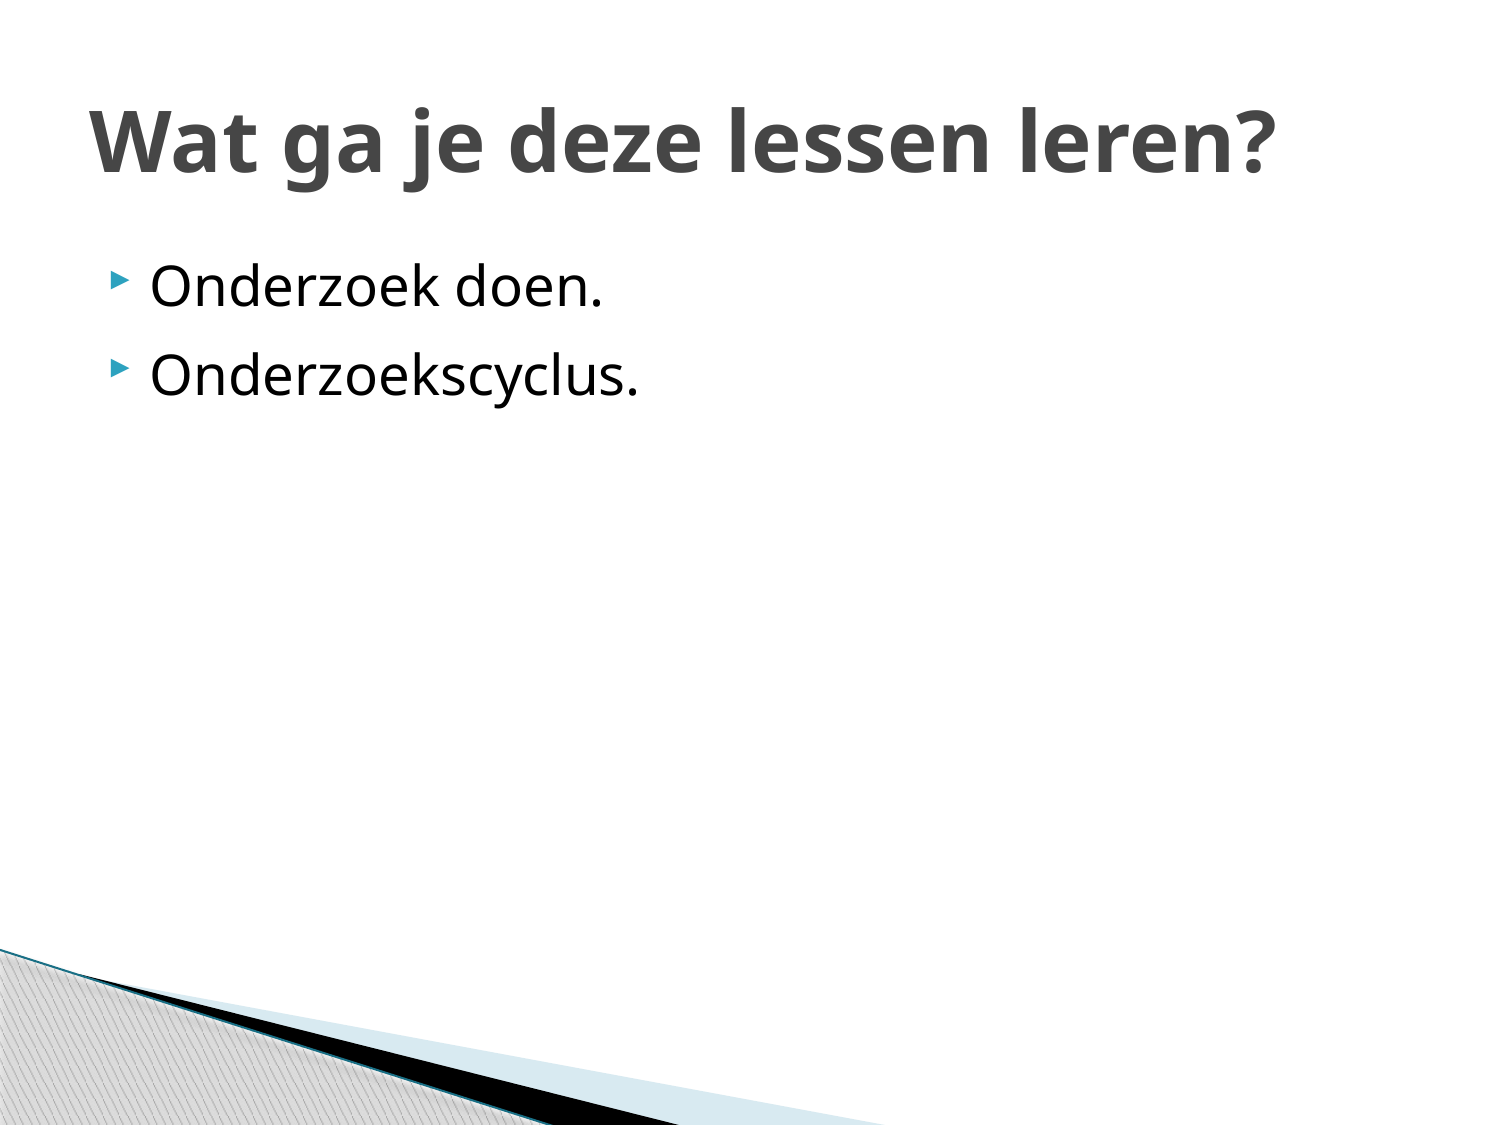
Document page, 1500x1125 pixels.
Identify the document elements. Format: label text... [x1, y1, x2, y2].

list Onderzoek doen. Onderzoekscyclus. [75, 243, 1425, 986]
title Wat ga je deze lessen leren? [75, 45, 1425, 233]
